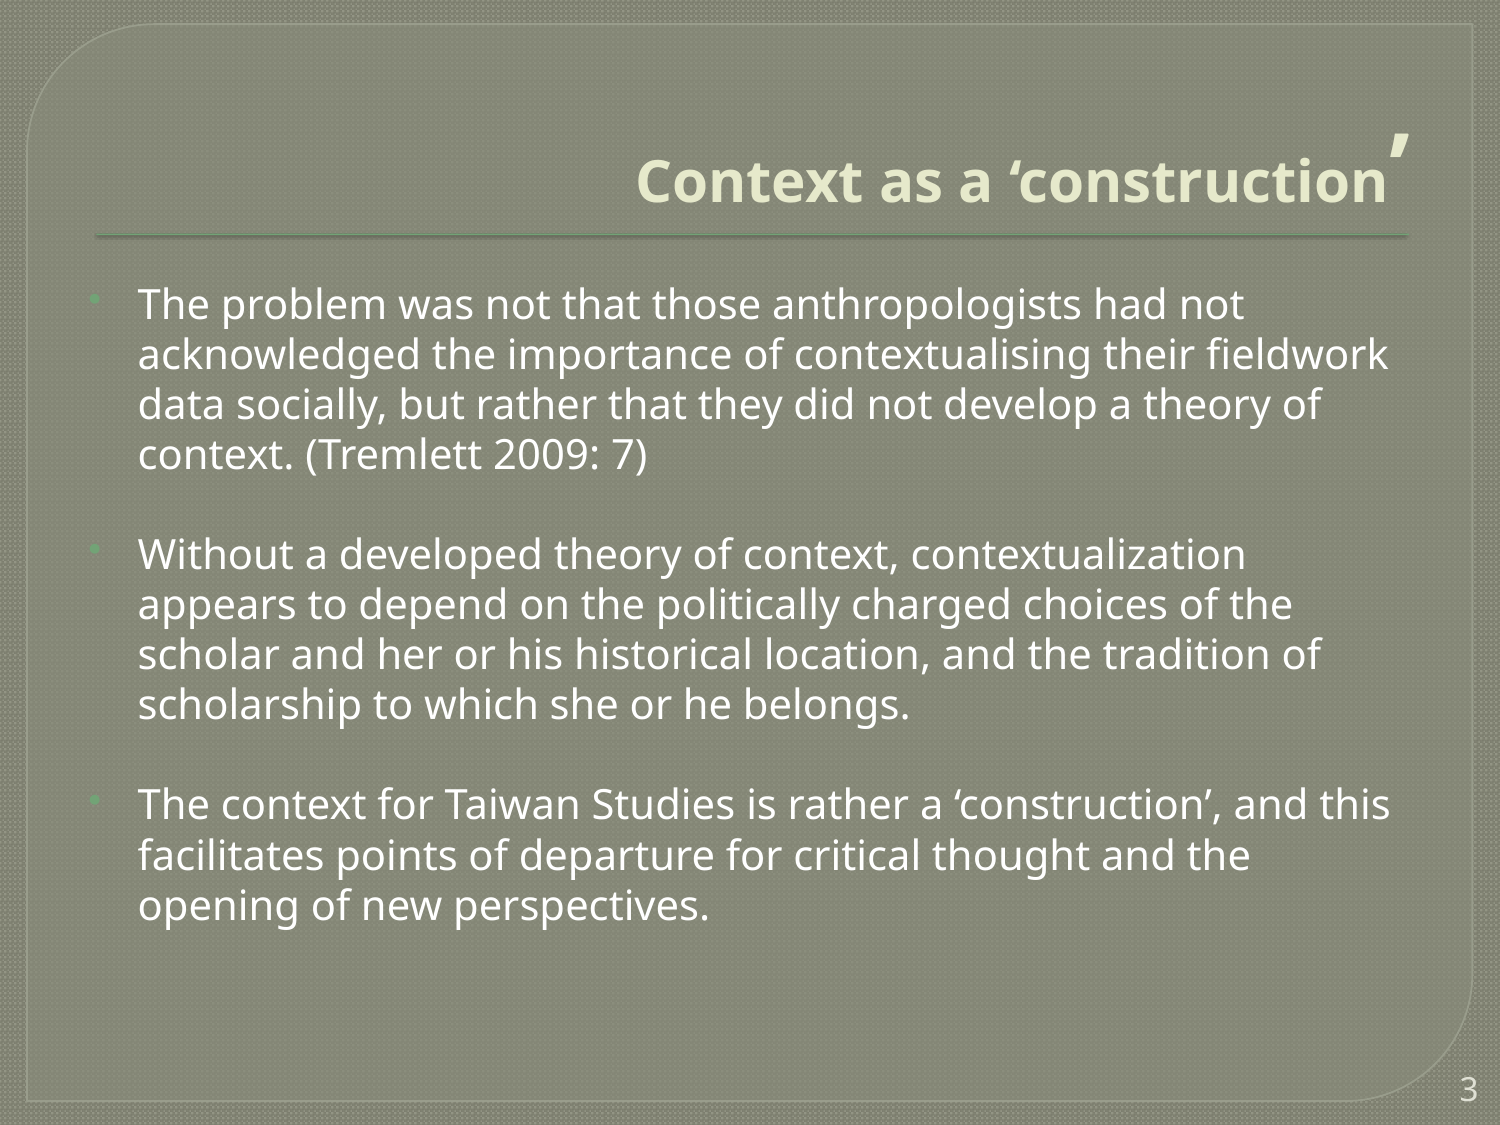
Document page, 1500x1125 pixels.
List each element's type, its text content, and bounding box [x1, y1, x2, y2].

slide_number 3 [1417, 1068, 1494, 1114]
title Context as a ‘construction’ [75, 41, 1425, 230]
list The problem was not that those anthropologists had not acknowledged the importance of contextualising their fieldwork data socially, but rather that they did not develop a theory of context. (Tremlett 2009: 7) Without a developed theory of context, contextualization appears to depend on the politically charged choices of the scholar and her or his historical location, and the tradition of scholarship to which she or he belongs. The context for Taiwan Studies is rather a ‘construction’, and this facilitates points of departure for critical thought and the opening of new perspectives. [75, 270, 1425, 1013]
